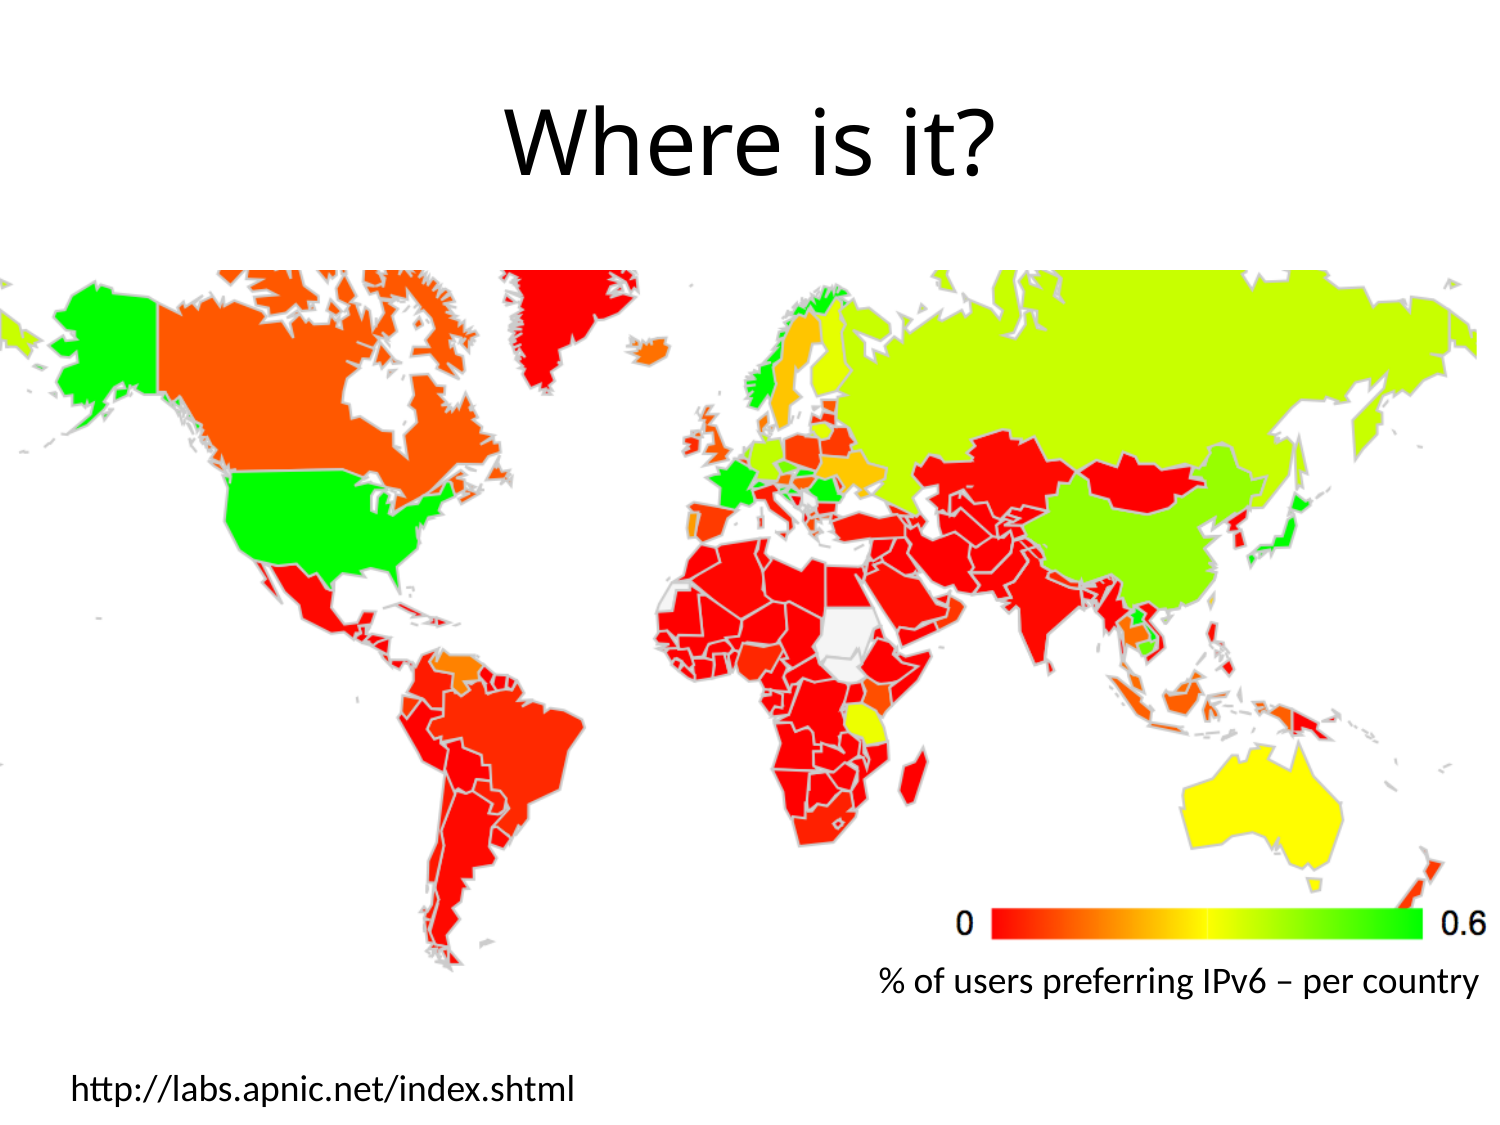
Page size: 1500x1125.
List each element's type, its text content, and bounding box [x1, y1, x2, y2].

text_box http://labs.apnic.net/index.shtml [55, 1057, 591, 1117]
title Where is it? [75, 45, 1425, 233]
picture [0, 269, 1500, 1011]
